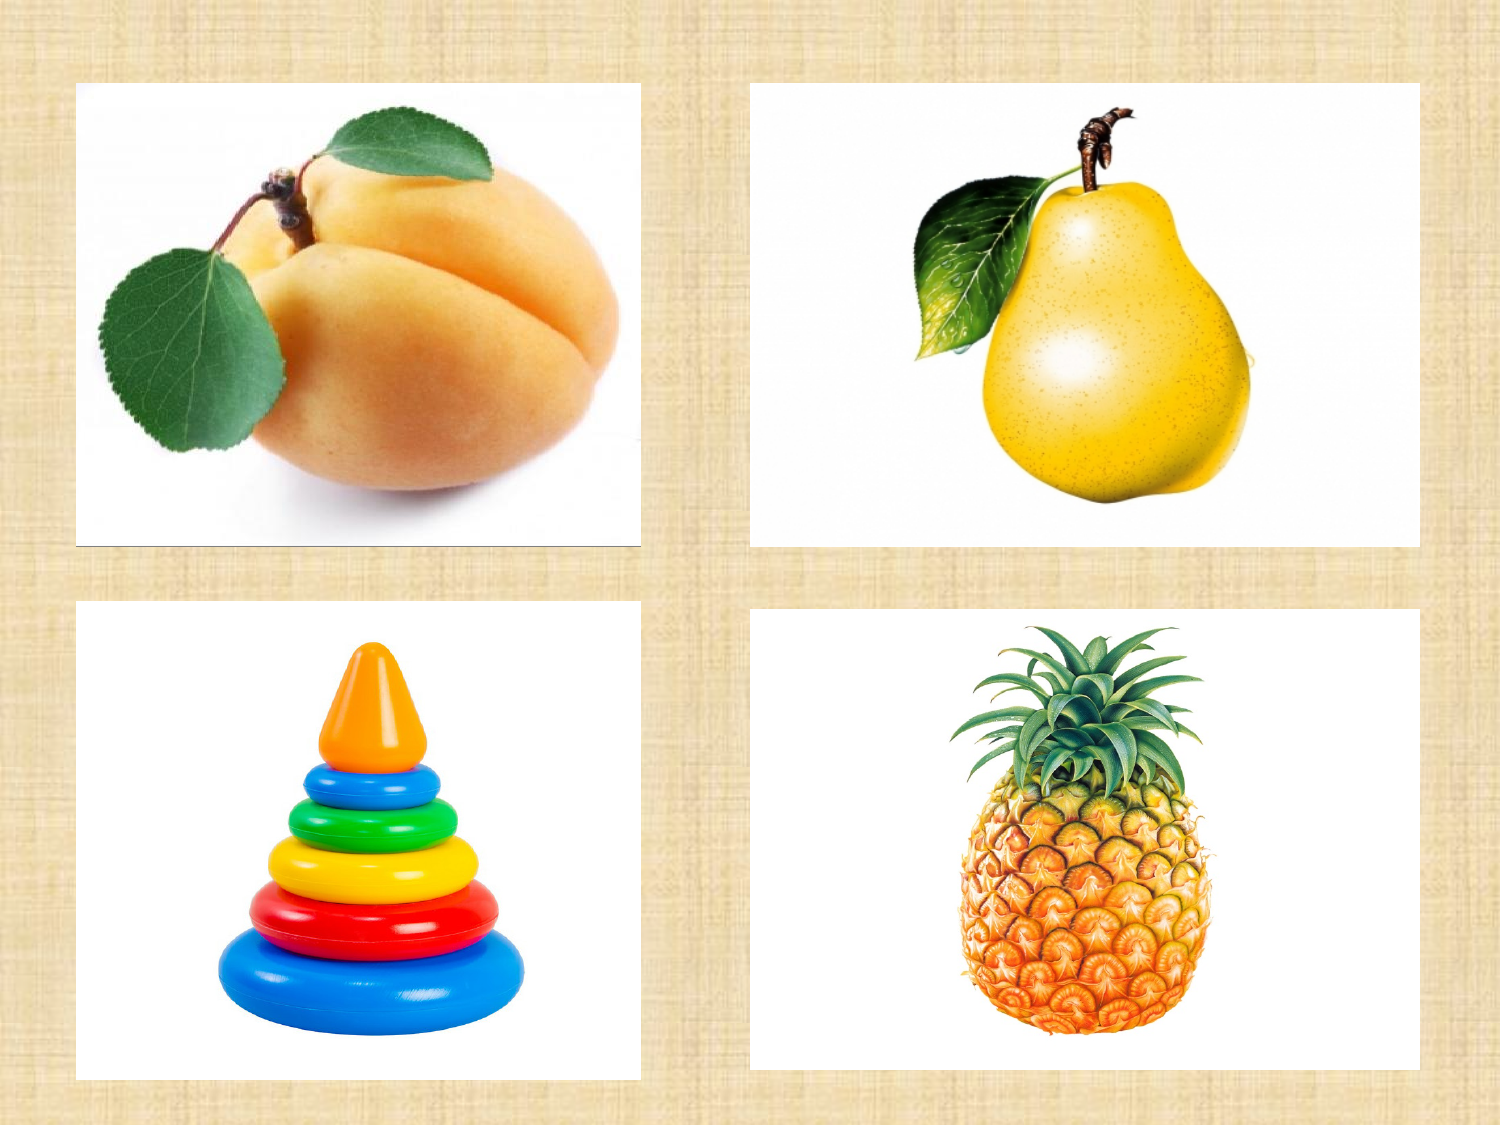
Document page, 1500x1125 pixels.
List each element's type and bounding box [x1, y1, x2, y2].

picture [749, 82, 1421, 547]
picture [749, 609, 1421, 1071]
picture [76, 601, 641, 1080]
picture [76, 82, 641, 547]
